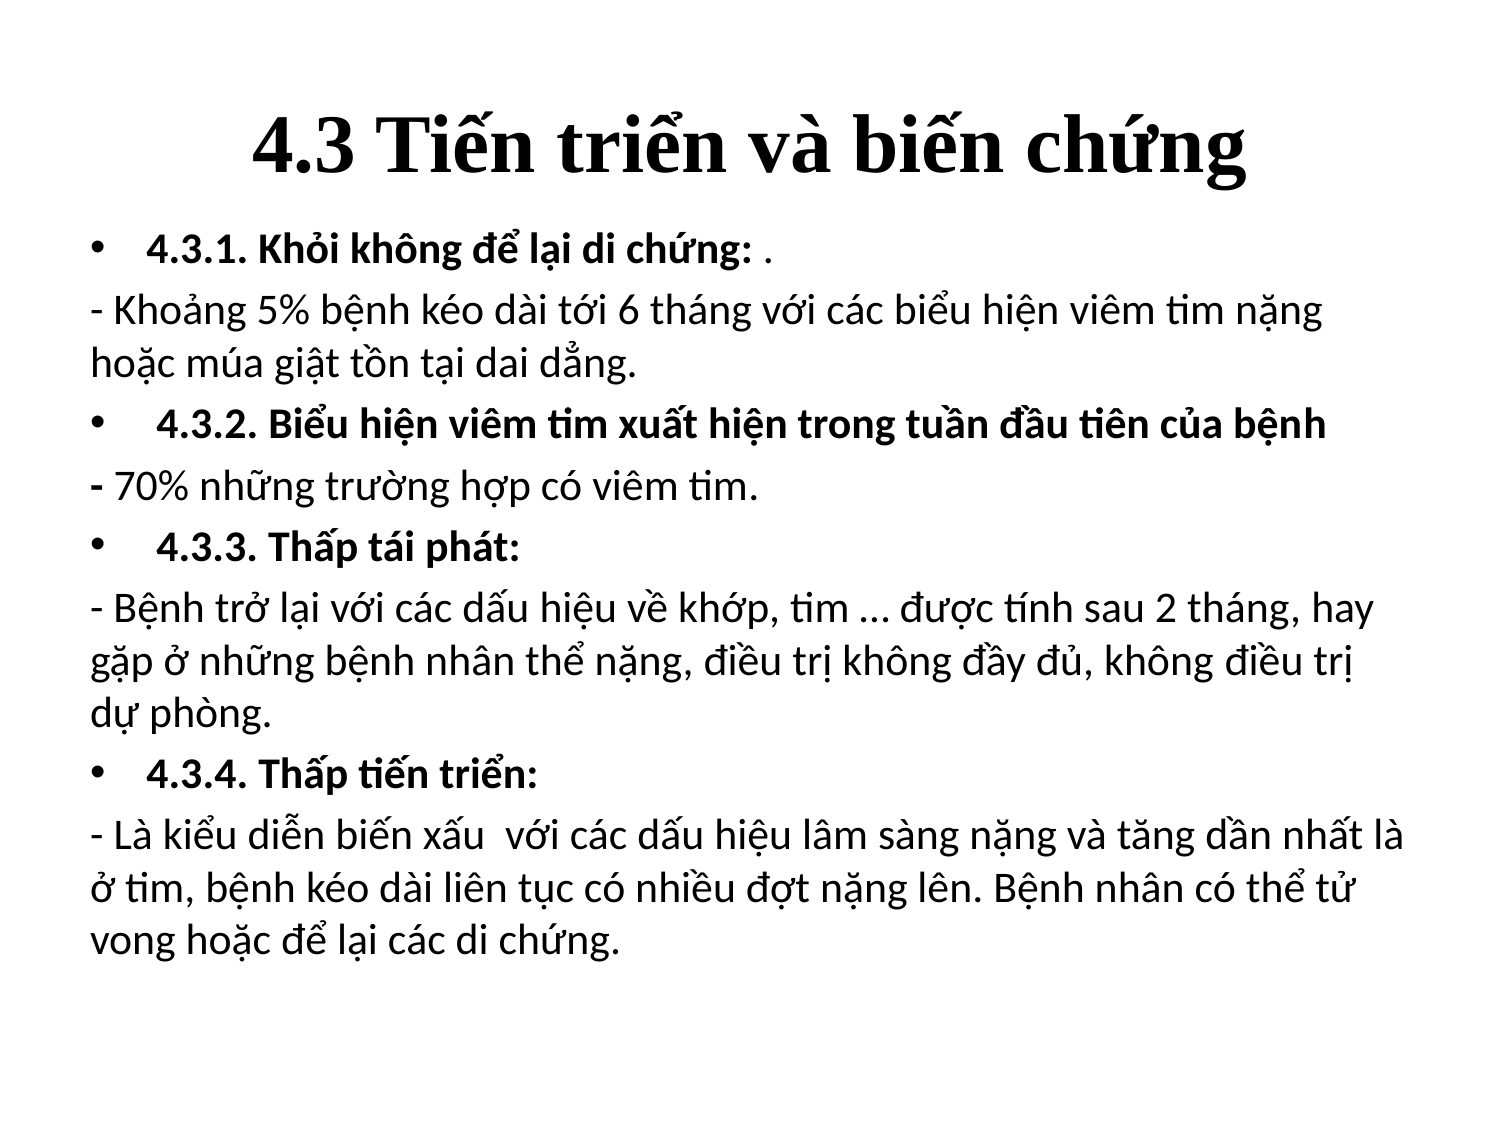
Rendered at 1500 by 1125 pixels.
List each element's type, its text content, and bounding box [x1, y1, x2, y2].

list 4.3.1. Khỏi không để lại di chứng: . - Khoảng 5% bệnh kéo dài tới 6 tháng với các biểu hiện viêm tim nặng hoặc múa giật tồn tại dai dẳng. 4.3.2. Biểu hiện viêm tim xuất hiện trong tuần đầu tiên của bệnh - 70% những trường hợp có viêm tim. 4.3.3. Thấp tái phát: - Bệnh trở lại với các dấu hiệu về khớp, tim … được tính sau 2 tháng, hay gặp ở những bệnh nhân thể nặng, điều trị không đầy đủ, không điều trị dự phòng. 4.3.4. Thấp tiến triển: - Là kiểu diễn biến xấu với các dấu hiệu lâm sàng nặng và tăng dần nhất là ở tim, bệnh kéo dài liên tục có nhiều đợt nặng lên. Bệnh nhân có thể tử vong hoặc để lại các di chứng. [75, 233, 1425, 1088]
title 4.3 Tiến triển và biến chứng [75, 45, 1425, 233]
